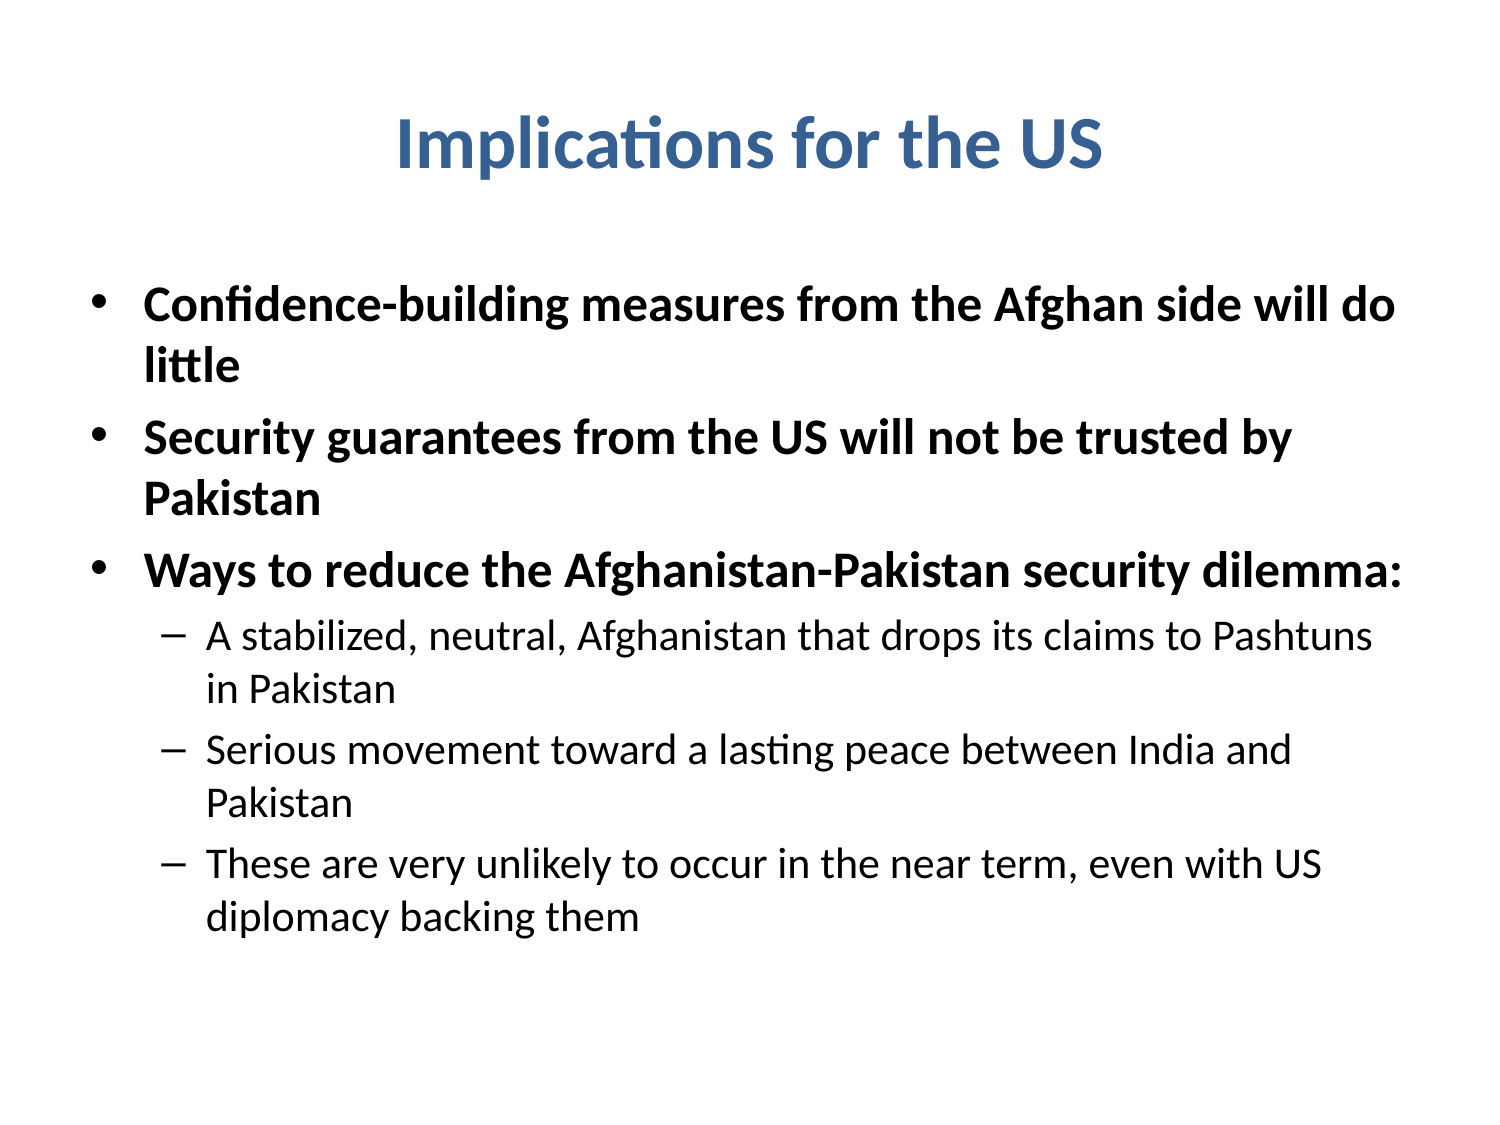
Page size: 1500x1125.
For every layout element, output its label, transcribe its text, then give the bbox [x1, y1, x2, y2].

list Confidence-building measures from the Afghan side will do little Security guarantees from the US will not be trusted by Pakistan Ways to reduce the Afghanistan-Pakistan security dilemma: A stabilized, neutral, Afghanistan that drops its claims to Pashtuns in Pakistan Serious movement toward a lasting peace between India and Pakistan These are very unlikely to occur in the near term, even with US diplomacy backing them [75, 262, 1425, 1005]
title Implications for the US [75, 45, 1425, 233]
